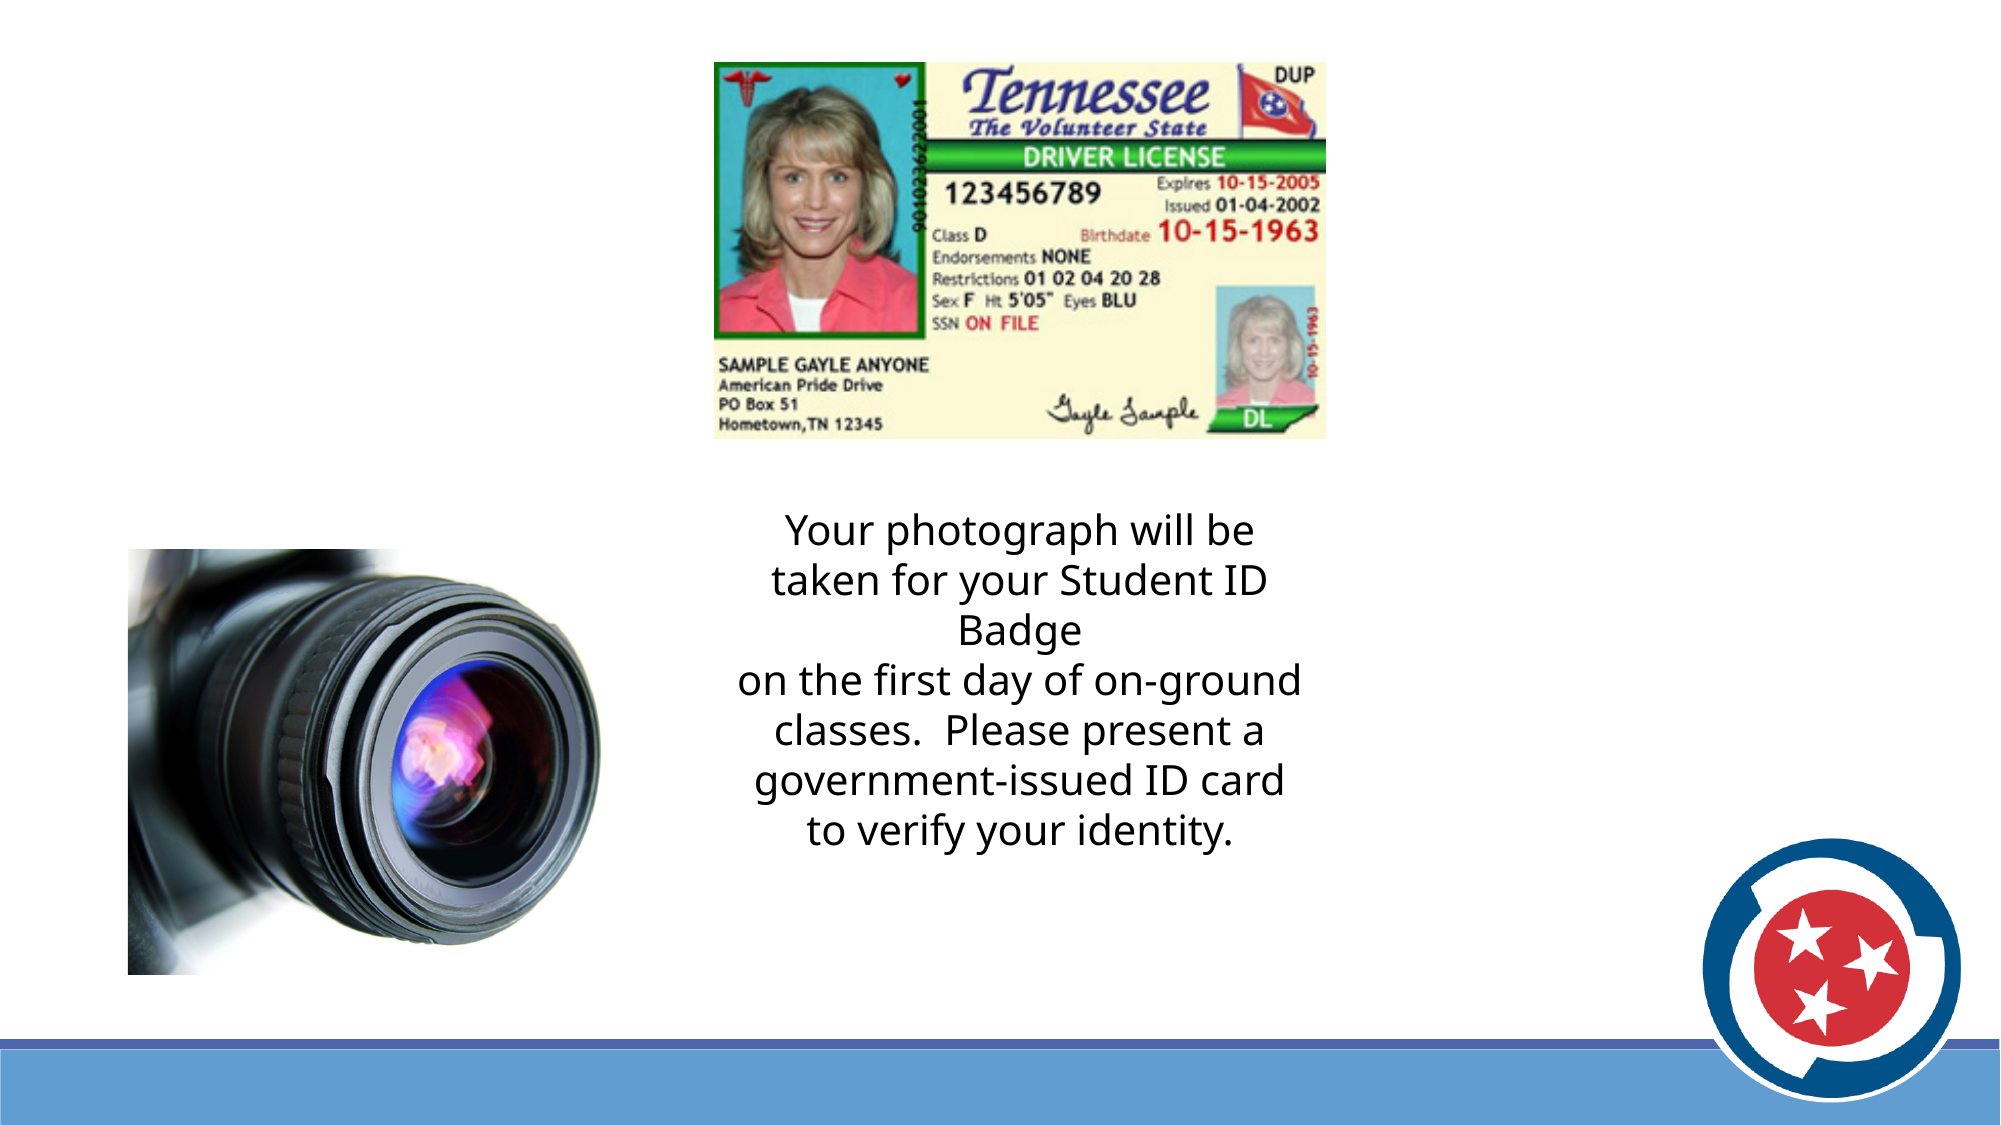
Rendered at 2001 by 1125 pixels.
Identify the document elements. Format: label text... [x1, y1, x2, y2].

text_box Your photograph will be taken for your Student ID Badge on the first day of on-ground classes. Please present a government-issued ID card to verify your identity. [714, 496, 1326, 957]
picture [1695, 832, 1970, 1102]
picture [127, 548, 629, 975]
picture [713, 62, 1327, 440]
